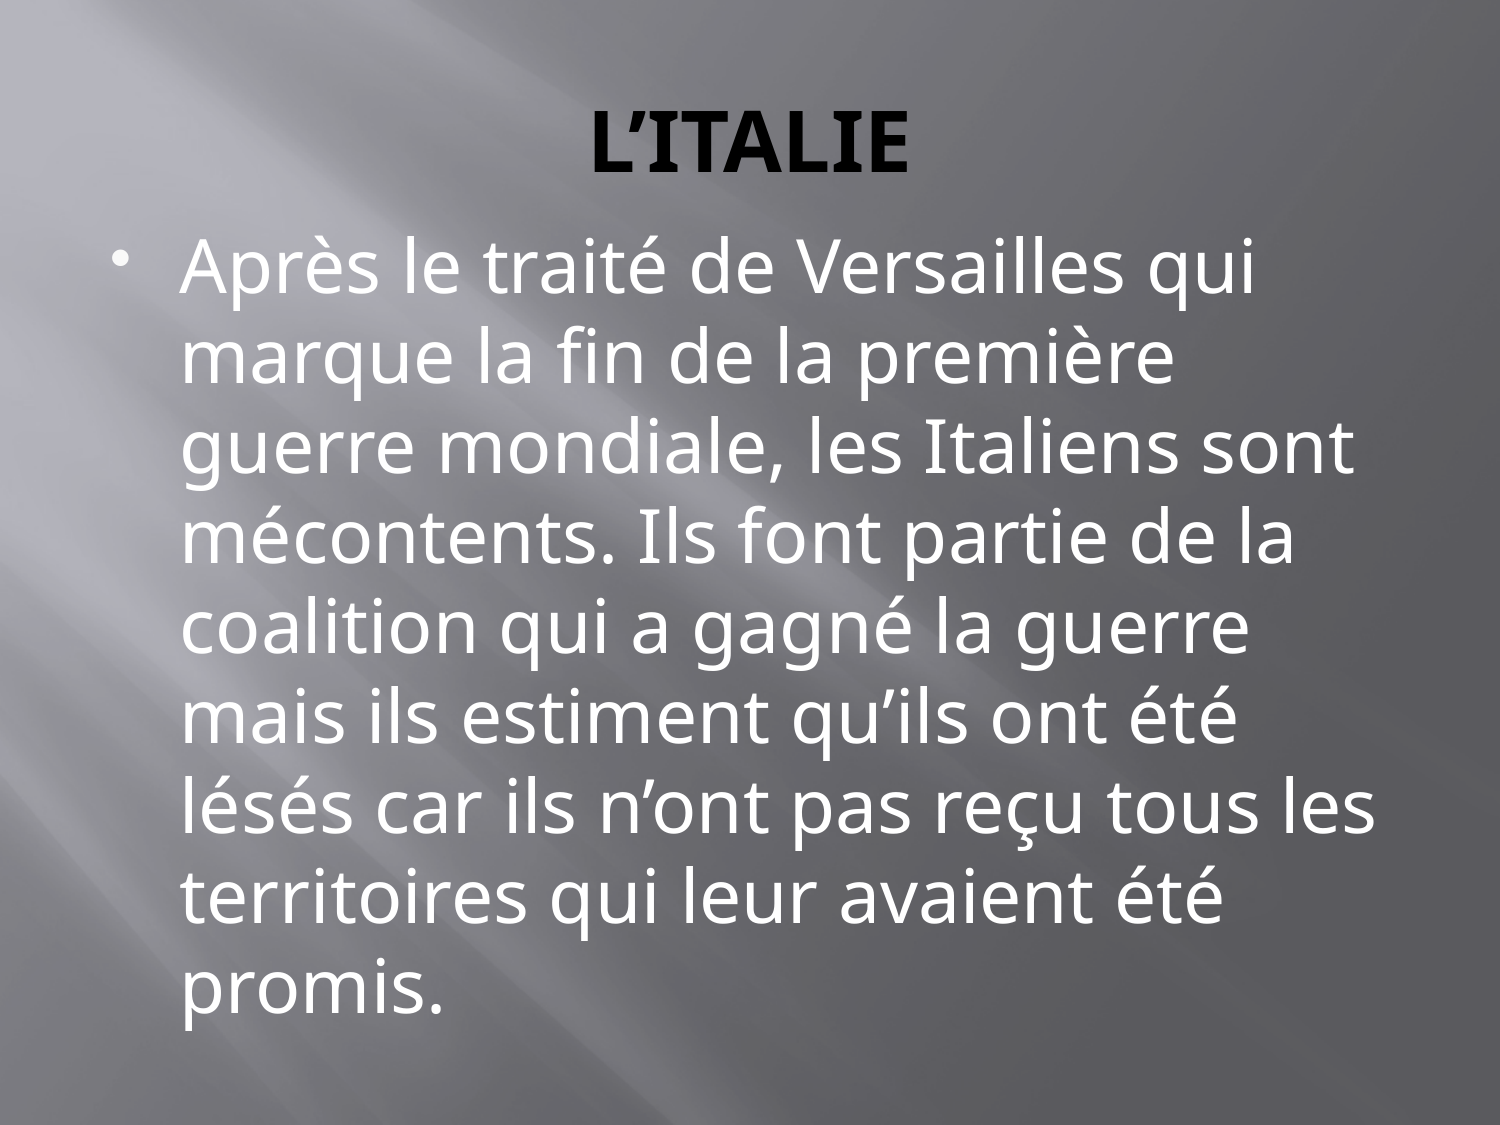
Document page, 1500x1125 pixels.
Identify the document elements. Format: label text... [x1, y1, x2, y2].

list Après le traité de Versailles qui marque la fin de la première guerre mondiale, les Italiens sont mécontents. Ils font partie de la coalition qui a gagné la guerre mais ils estiment qu’ils ont été lésés car ils n’ont pas reçu tous les territoires qui leur avaient été promis. [75, 210, 1425, 1035]
title L’ITALIE [75, 45, 1425, 210]
